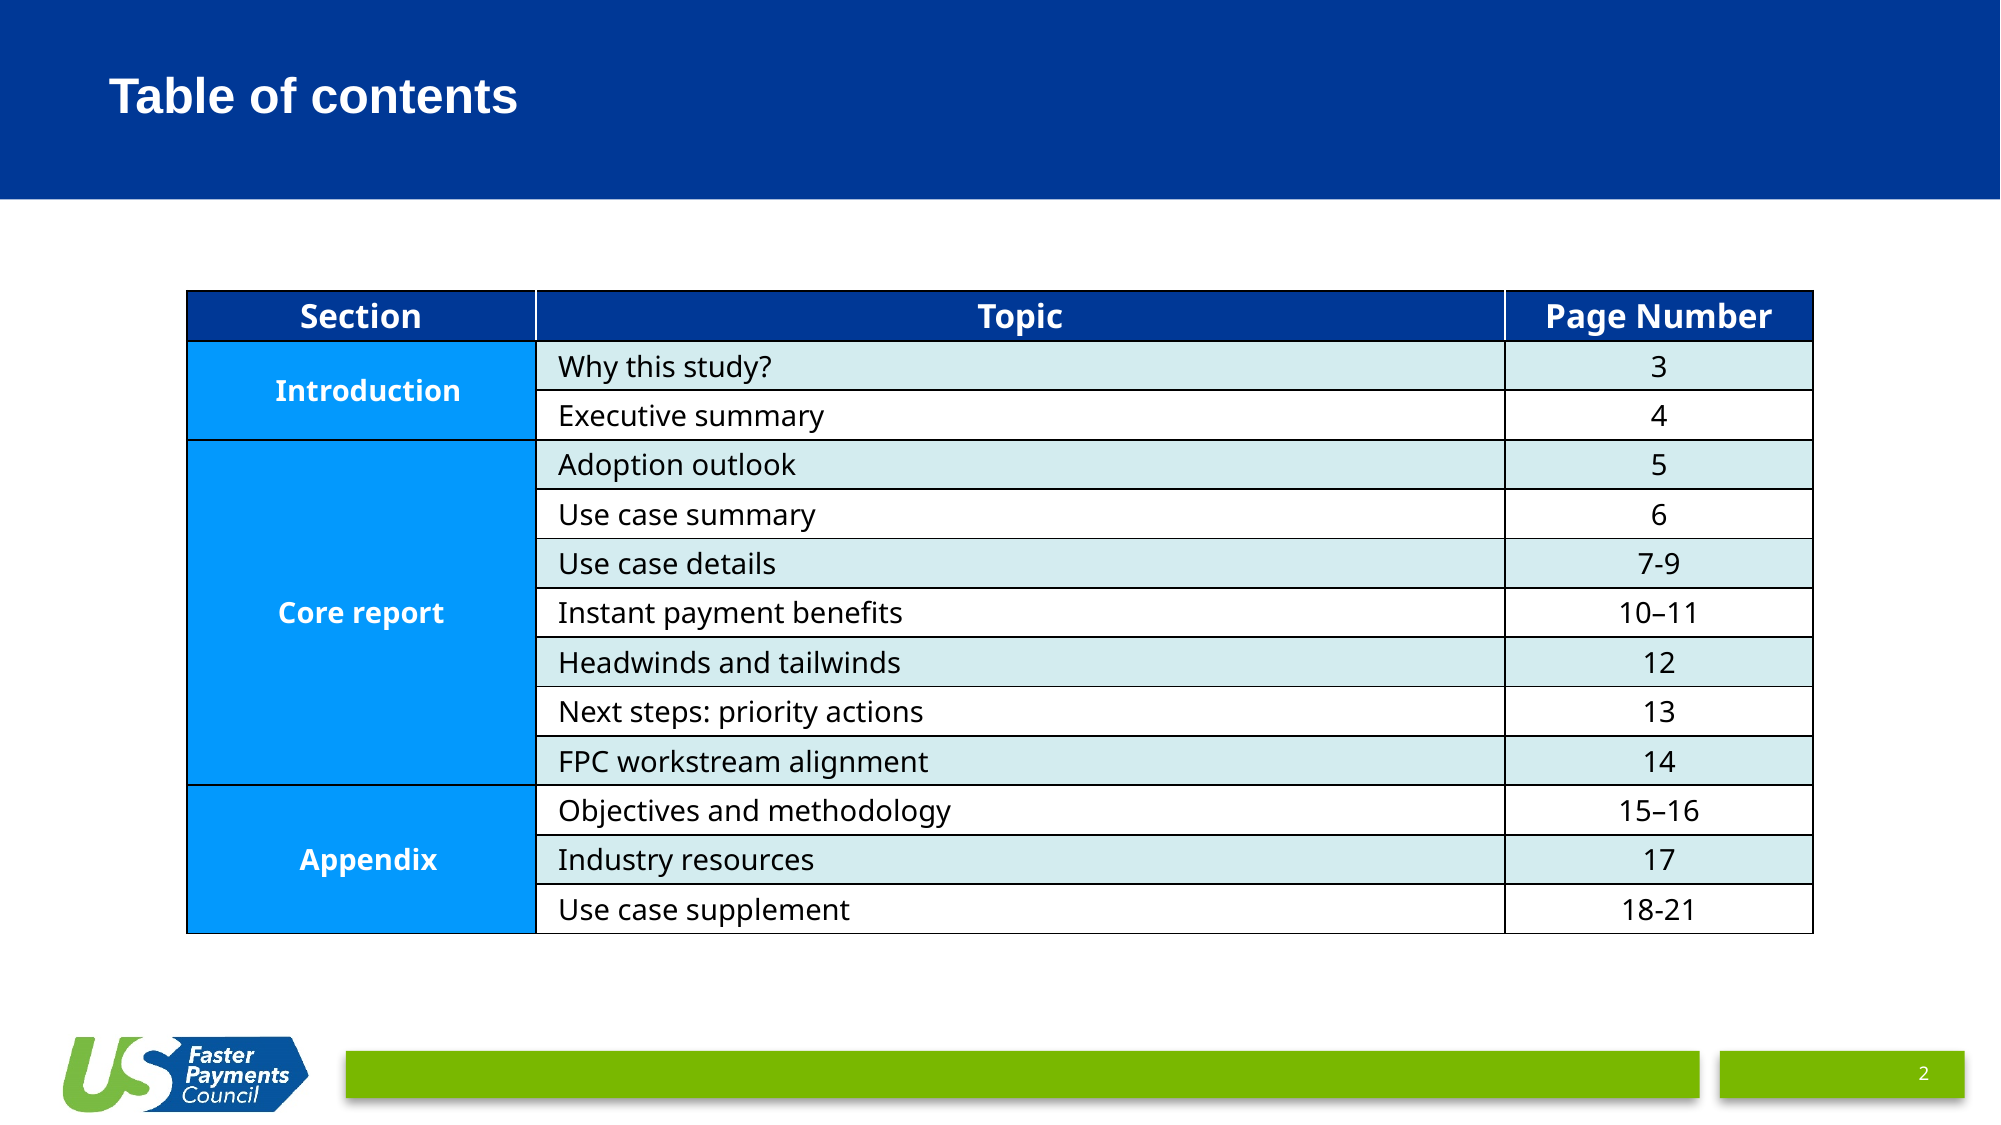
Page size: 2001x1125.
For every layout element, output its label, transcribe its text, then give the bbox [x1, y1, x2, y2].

table_cell FPC workstream alignment [537, 737, 1504, 784]
table_header Page Number [1506, 292, 1812, 340]
table_cell Use case supplement [537, 885, 1504, 933]
list Table of contents [93, 56, 1063, 144]
table_cell 18-21 [1506, 885, 1812, 933]
table_cell Why this study? [537, 342, 1504, 389]
table_cell 12 [1506, 638, 1812, 686]
table_cell Next steps: priority actions [537, 687, 1504, 735]
table_cell 15–16 [1506, 786, 1812, 834]
picture [59, 1034, 312, 1113]
table_cell Executive summary [537, 391, 1504, 439]
table_cell Core report [188, 441, 535, 784]
table_cell 6 [1506, 490, 1812, 538]
table_cell 4 [1506, 391, 1812, 439]
table_cell 3 [1506, 342, 1812, 389]
table_header Topic [537, 292, 1504, 340]
table_cell Industry resources [537, 836, 1504, 883]
table_cell Adoption outlook [537, 441, 1504, 488]
table_cell Instant payment benefits [537, 589, 1504, 636]
table_cell Appendix [188, 786, 535, 933]
table_cell Use case summary [537, 490, 1504, 538]
table_cell 10–11 [1506, 589, 1812, 636]
table_cell Introduction [188, 342, 535, 439]
table_cell 17 [1506, 836, 1812, 883]
table_cell Headwinds and tailwinds [537, 638, 1504, 686]
table_cell 14 [1506, 737, 1812, 784]
table_cell 5 [1506, 441, 1812, 488]
table_cell 13 [1506, 687, 1812, 735]
table_cell 7-9 [1506, 539, 1812, 587]
table_cell Objectives and methodology [537, 786, 1504, 834]
table_cell Use case details [537, 539, 1504, 587]
table_header Section [188, 292, 535, 340]
